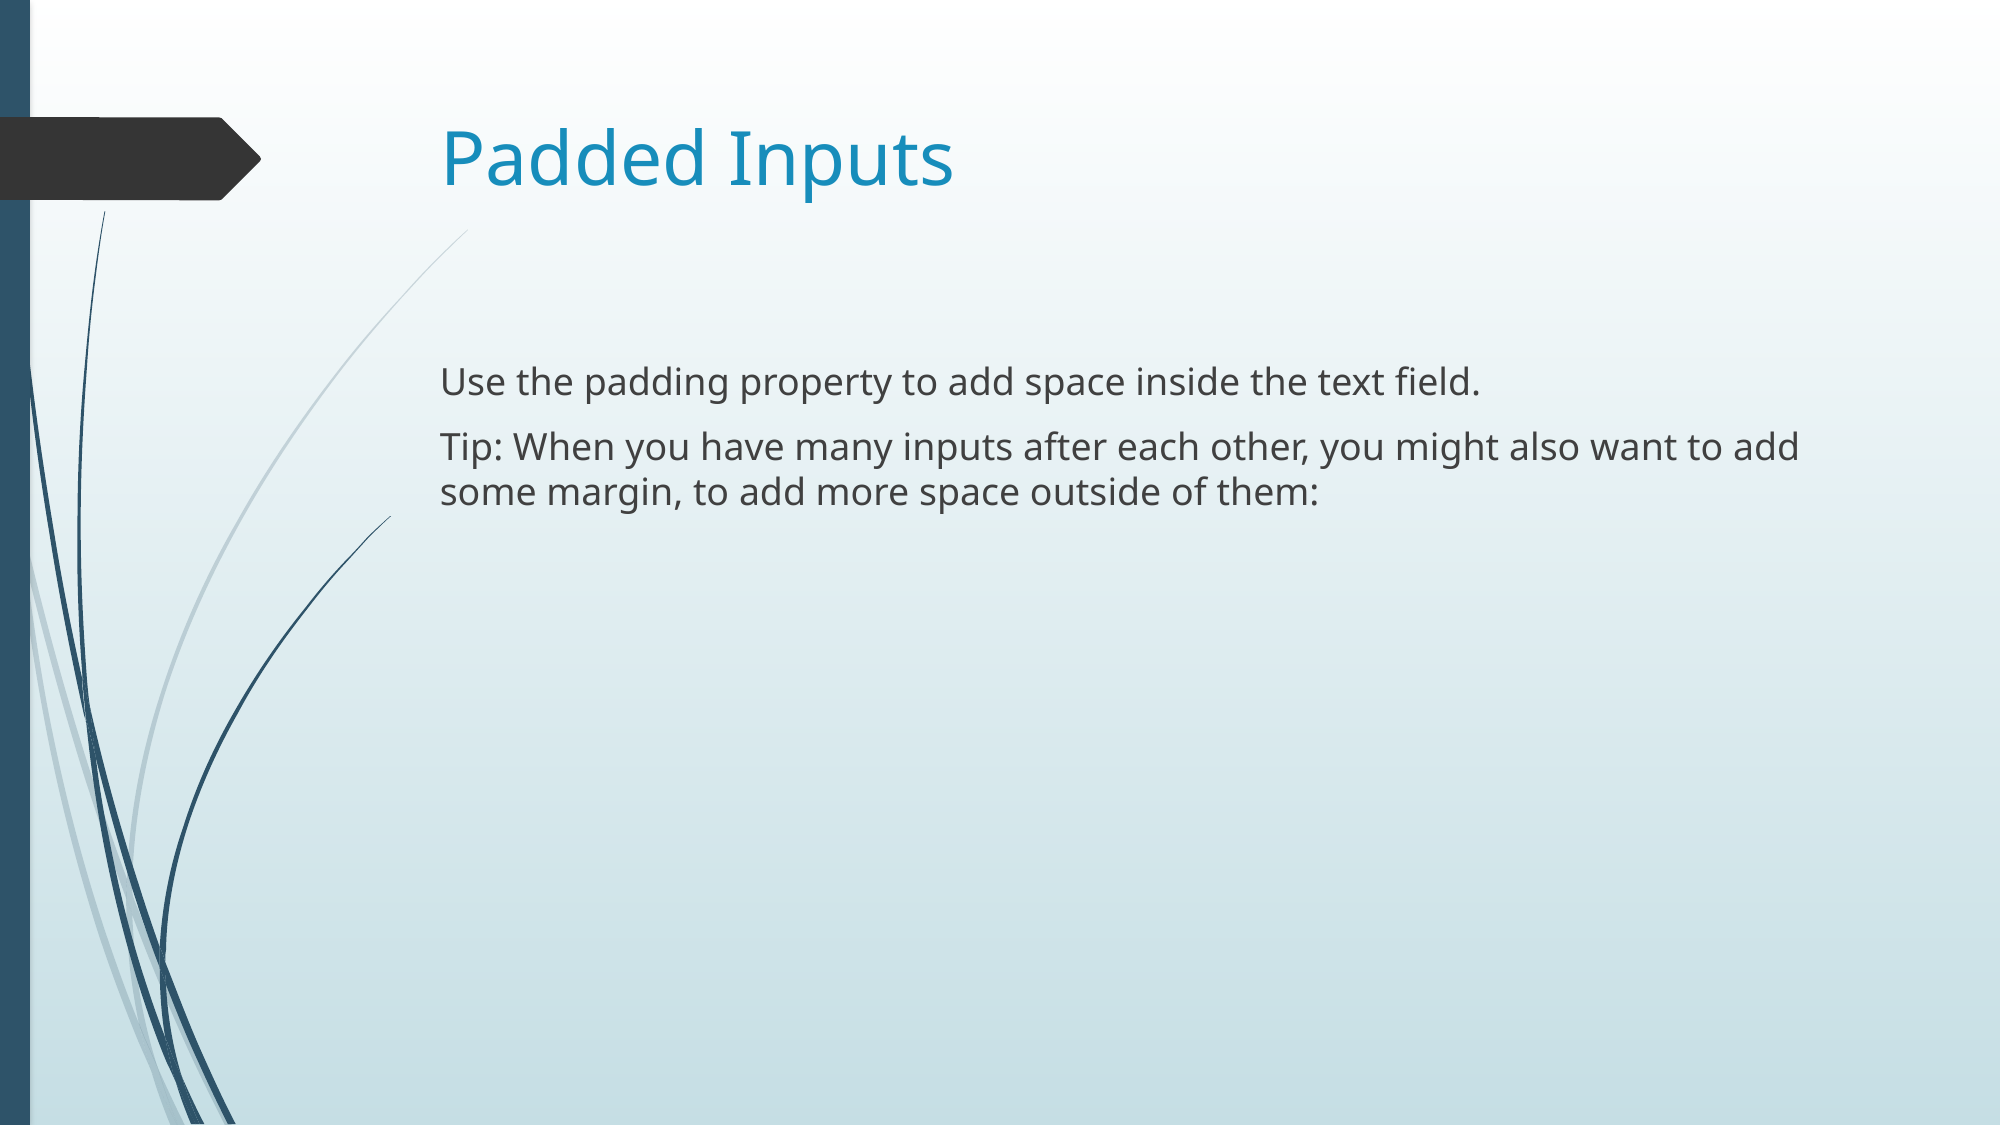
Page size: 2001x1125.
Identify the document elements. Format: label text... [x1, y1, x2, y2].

list Use the padding property to add space inside the text field. Tip: When you have many inputs after each other, you might also want to add some margin, to add more space outside of them: [424, 350, 1888, 970]
title Padded Inputs [425, 102, 1888, 313]
